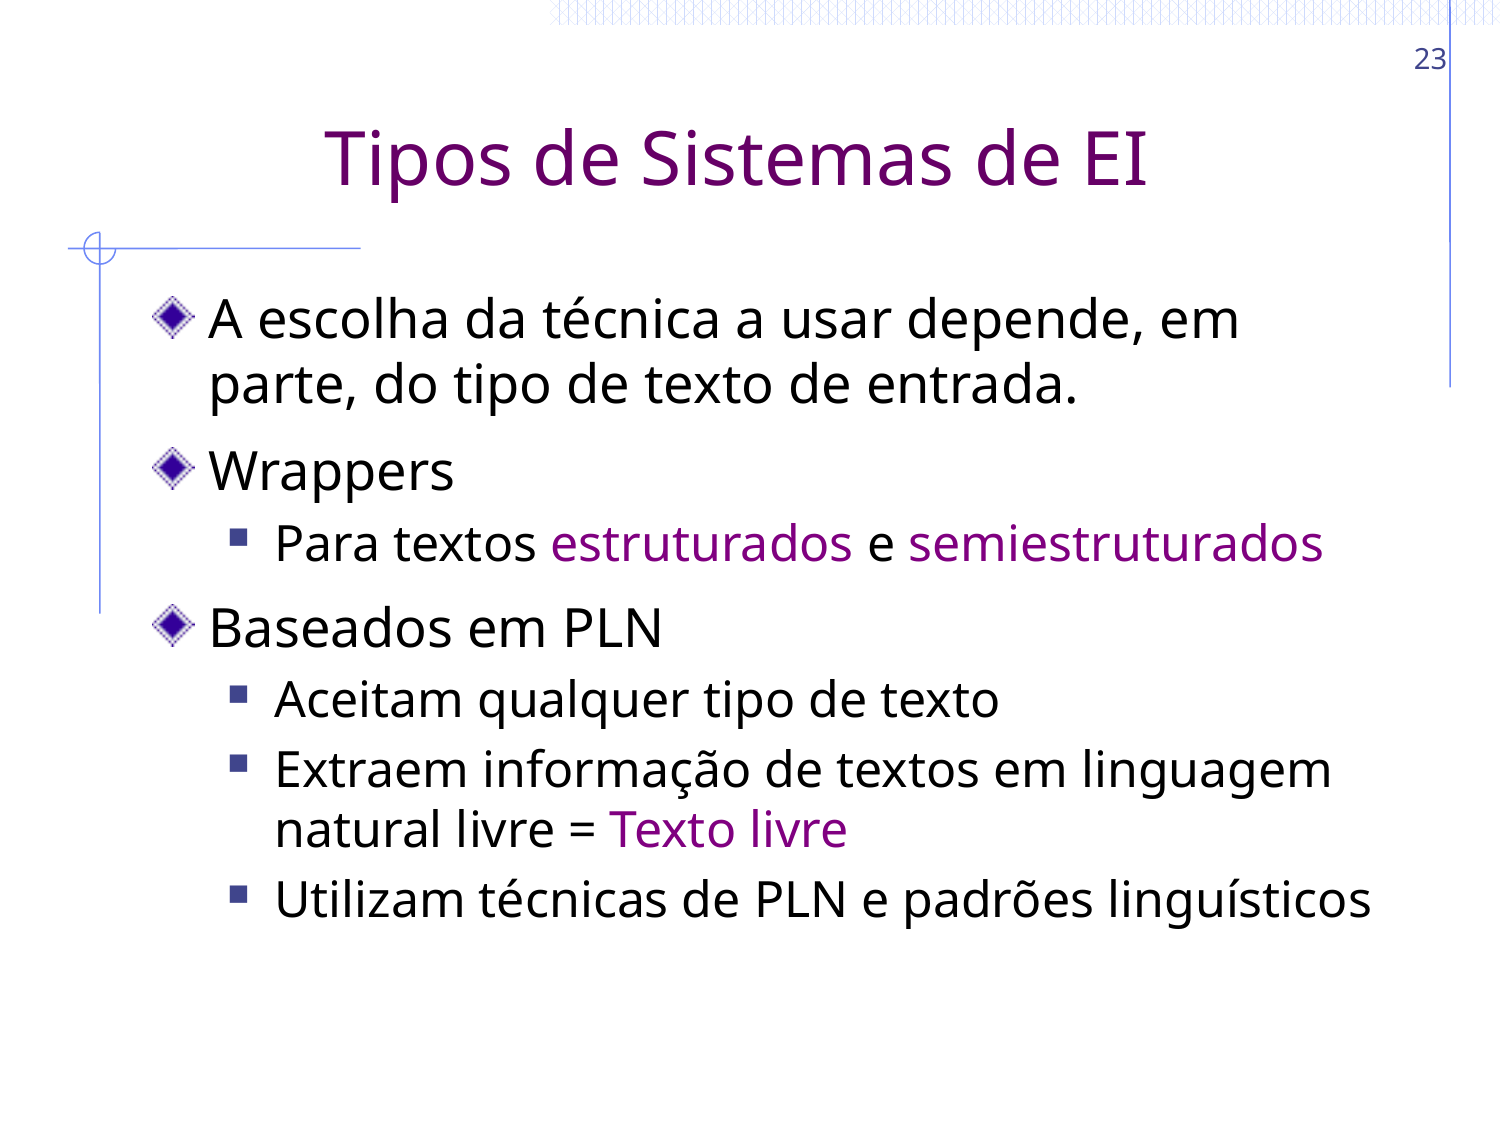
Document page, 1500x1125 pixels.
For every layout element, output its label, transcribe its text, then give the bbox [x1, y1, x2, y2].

title Tipos de Sistemas de EI [99, 67, 1376, 209]
picture [152, 447, 195, 490]
picture [152, 604, 195, 647]
picture [152, 296, 195, 339]
slide_number 23 [1149, 12, 1463, 88]
list A escolha da técnica a usar depende, em parte, do tipo de texto de entrada. Wrappers Para textos estruturados e semiestruturados Baseados em PLN Aceitam qualquer tipo de texto Extraem informação de textos em linguagem natural livre = Texto livre Utilizam técnicas de PLN e padrões linguísticos [137, 277, 1413, 1000]
